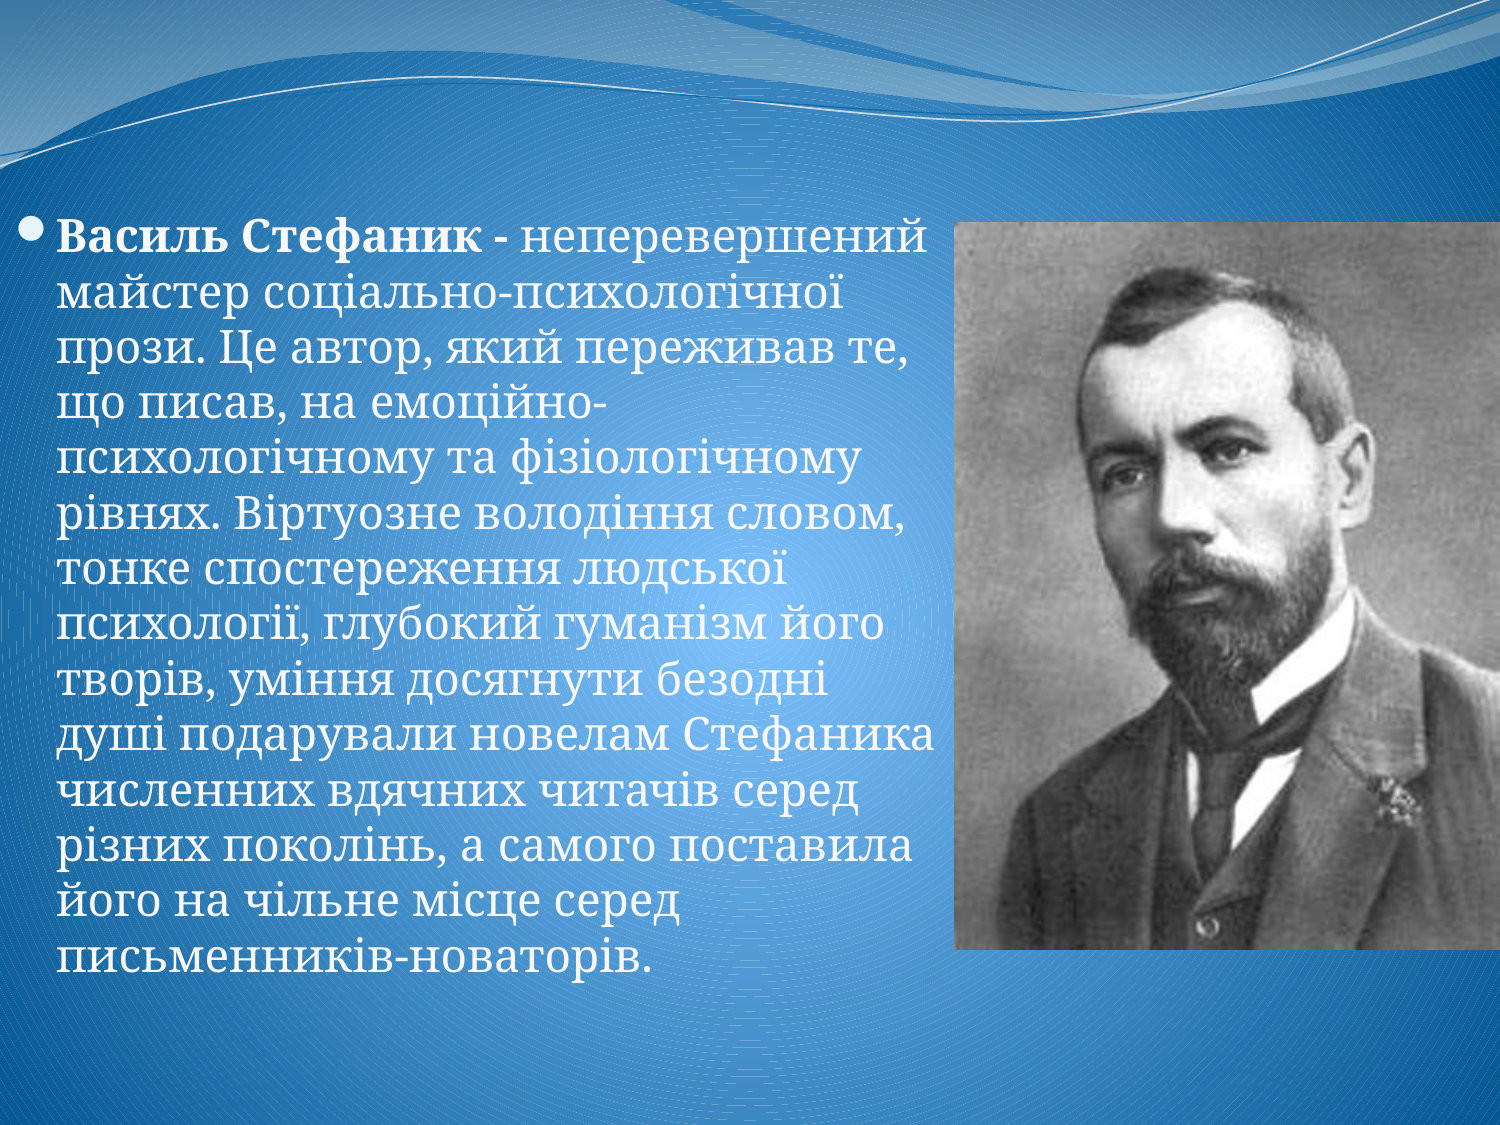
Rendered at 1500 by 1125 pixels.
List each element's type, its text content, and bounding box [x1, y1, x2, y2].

picture [954, 222, 1500, 950]
list Василь Стефаник - неперевершений майстер соціально-психологічної прози. Це автор, який переживав те, що писав, на емоційно-психологічному та фізіологічному рівнях. Віртуозне володіння словом, тонке спостереження людської психології, глубокий гуманізм його творів, уміння досягнути безодні душі подарували новелам Стефаника численних вдячних читачів серед різних поколінь, а самого поставила його на чільне місце серед письменників-новаторів. [0, 199, 961, 1050]
